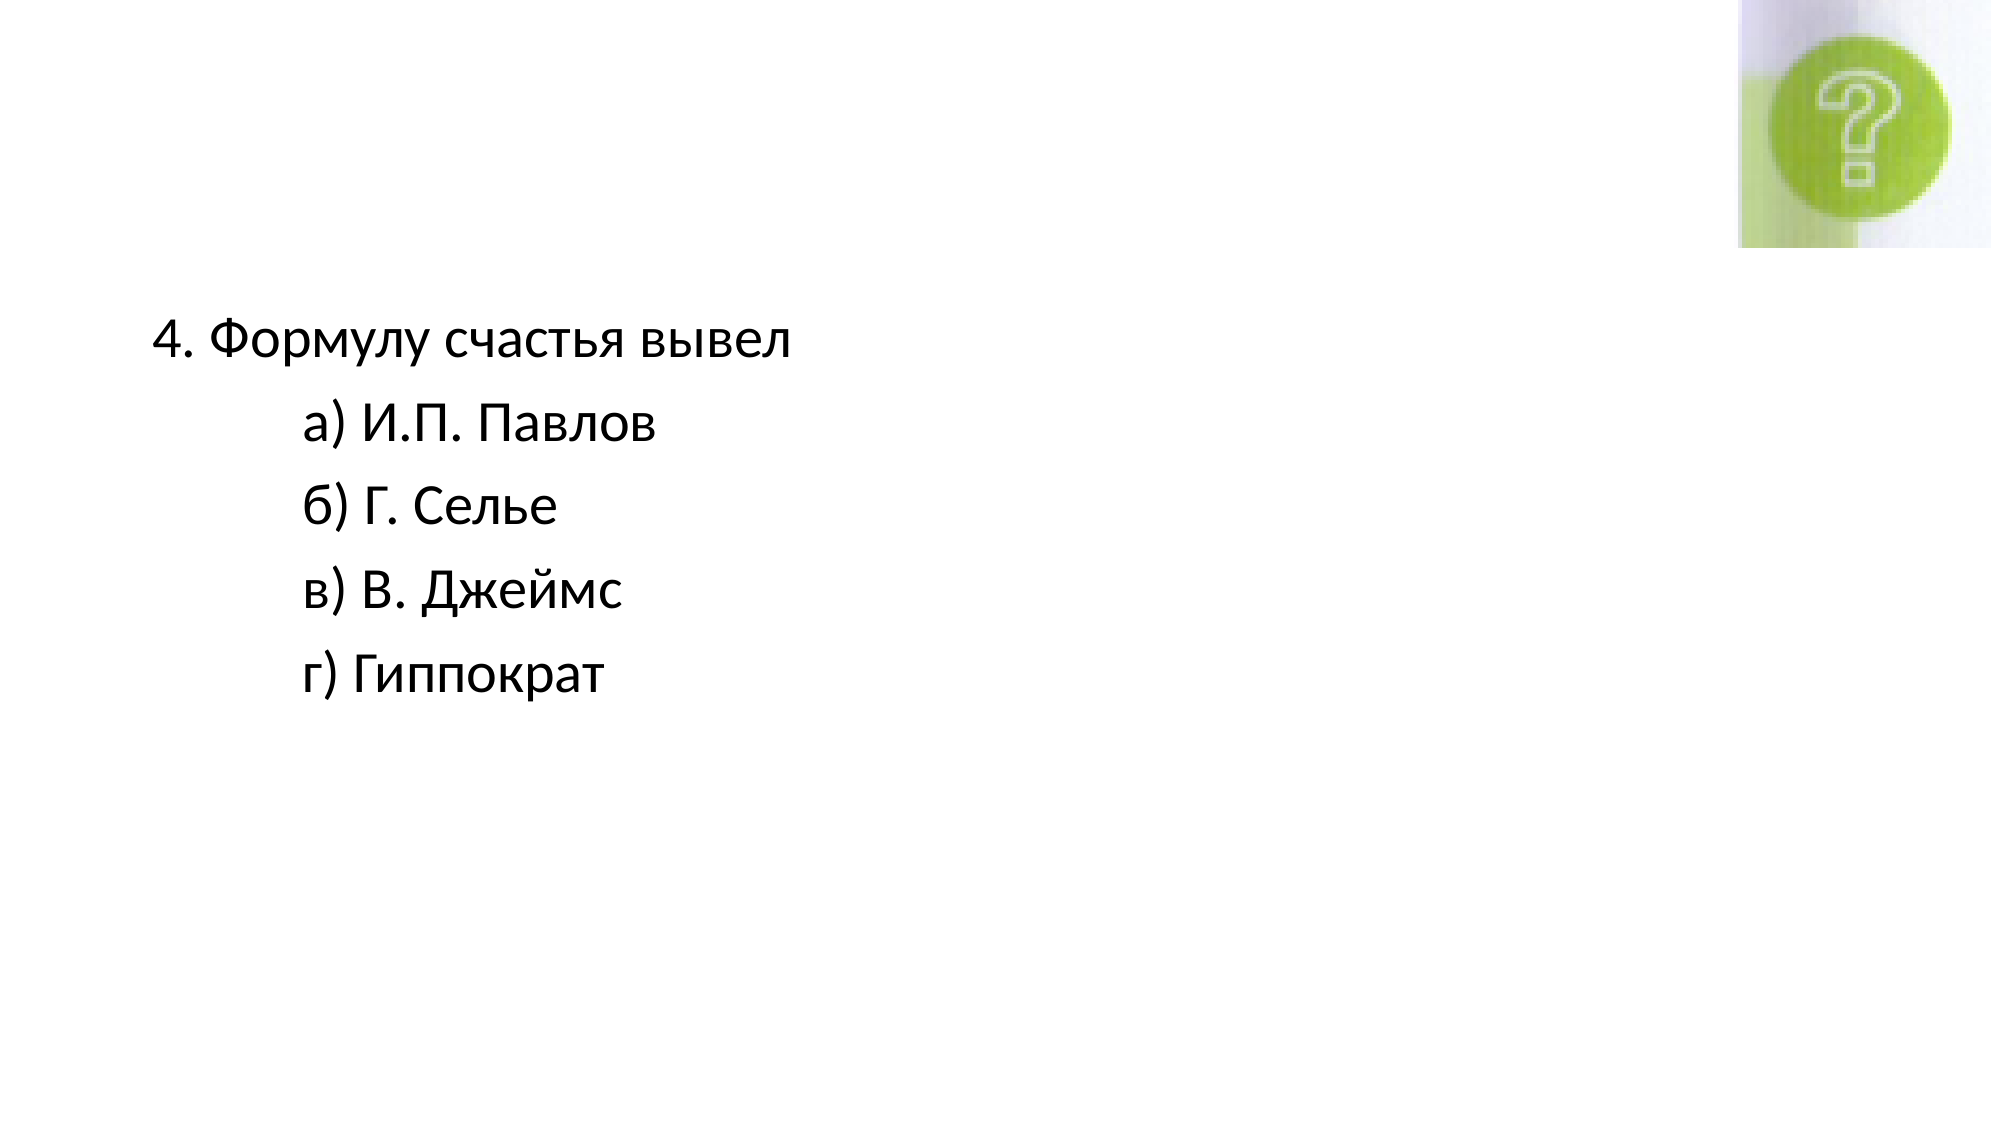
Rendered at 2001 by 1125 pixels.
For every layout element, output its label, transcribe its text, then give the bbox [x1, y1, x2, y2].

picture [1734, 0, 1991, 248]
list 4. Формулу счастья вывел а) И.П. Павлов б) Г. Селье в) В. Джеймс г) Гиппократ [137, 299, 1863, 1014]
